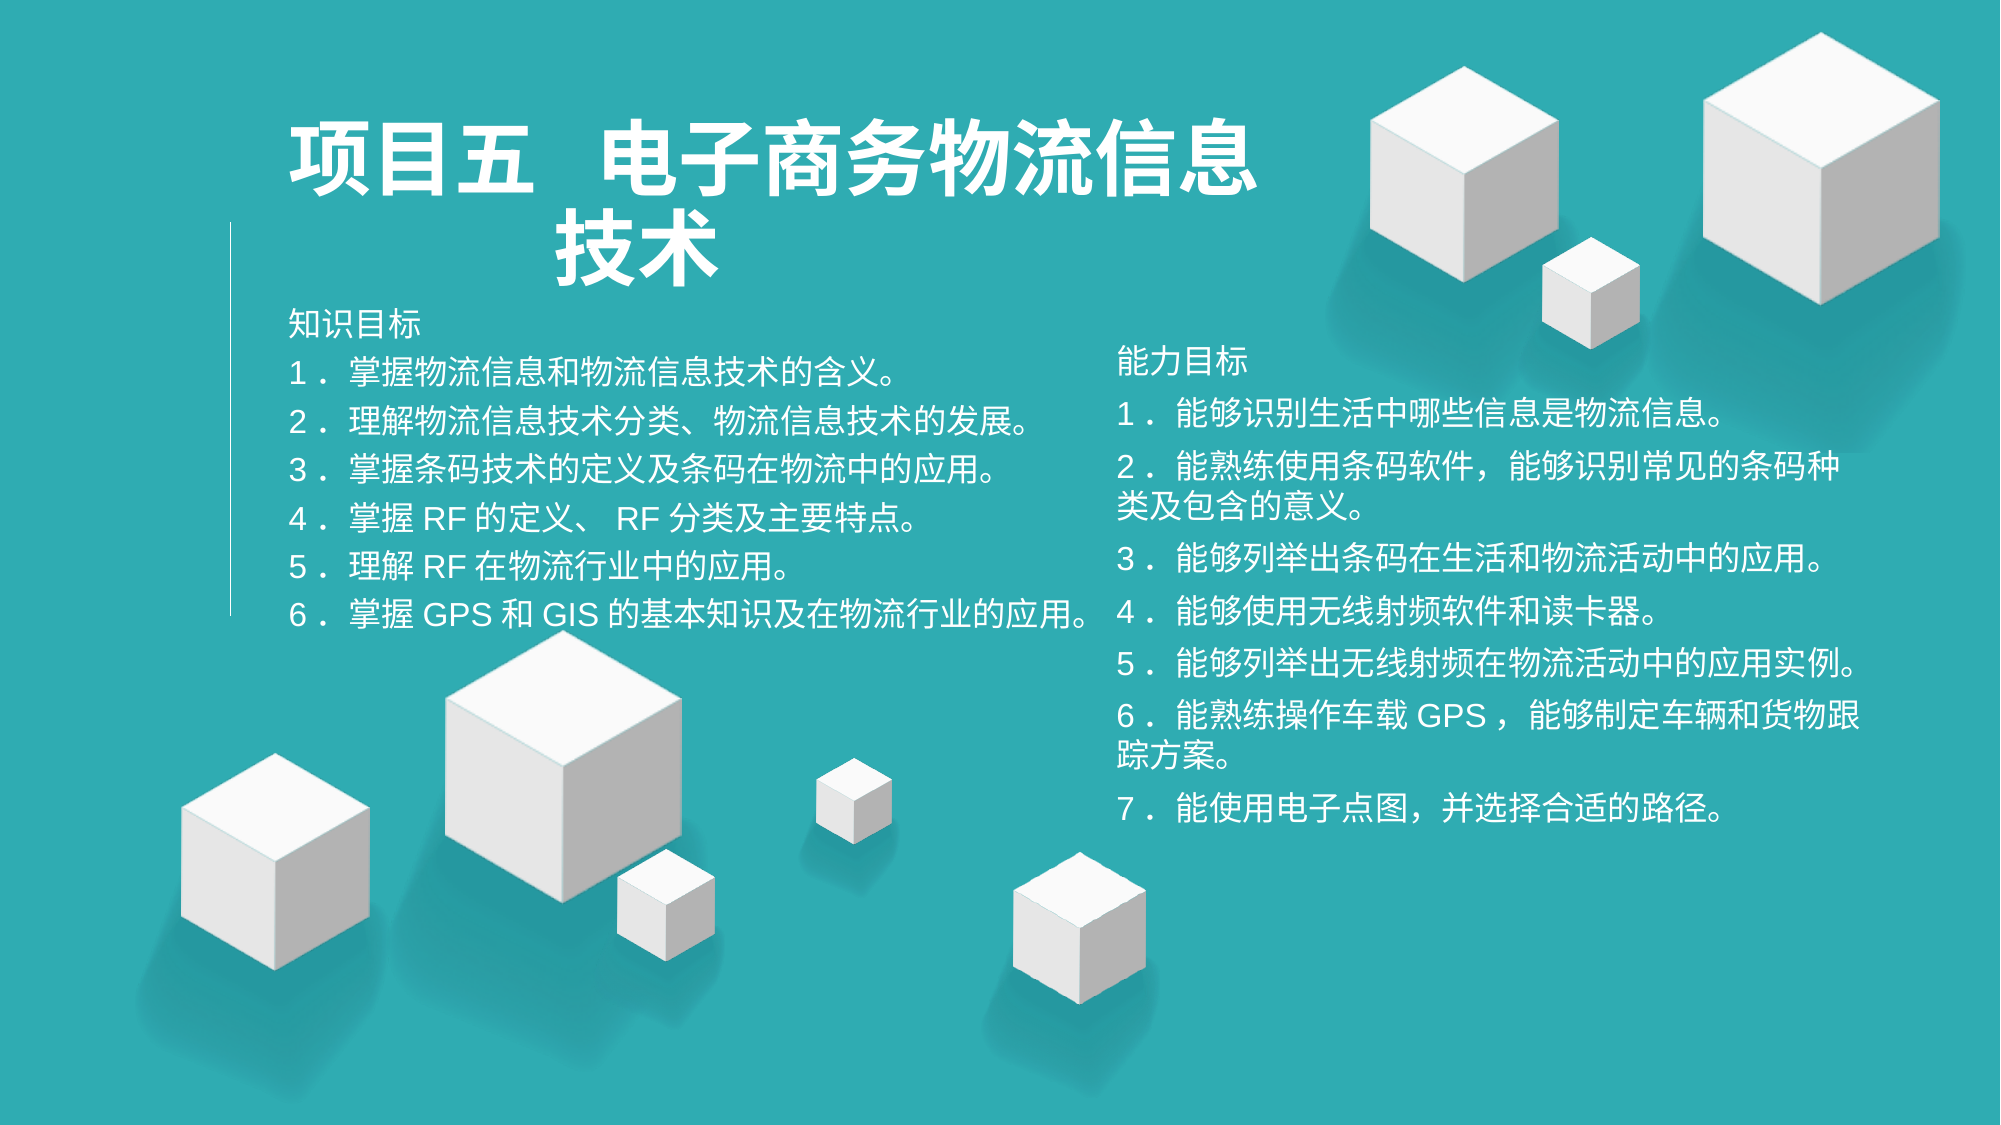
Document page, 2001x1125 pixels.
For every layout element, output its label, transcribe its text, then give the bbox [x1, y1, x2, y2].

subtitle 知识目标 1．掌握物流信息和物流信息技术的含义。 2．理解物流信息技术分类、物流信息技术的发展。 3．掌握条码技术的定义及条码在物流中的应用。 4．掌握RF的定义、RF分类及主要特点。 5．理解RF在物流行业中的应用。 6．掌握GPS和GIS的基本知识及在物流行业的应用。 [273, 415, 1101, 527]
text_box 能力目标 1．能够识别生活中哪些信息是物流信息。 2．能熟练使用条码软件，能够识别常见的条码种类及包含的意义。 3．能够列举出条码在生活和物流活动中的应用。 4．能够使用无线射频软件和读卡器。 5．能够列举出无线射频在物流活动中的应用实例。 6．能熟练操作车载GPS，能够制定车辆和货物跟踪方案。 7．能使用电子点图，并选择合适的路径。 [1101, 332, 1877, 835]
picture [981, 851, 1160, 1098]
picture [798, 757, 900, 898]
picture [1325, 31, 1986, 1081]
title 项目五 电子商务物流信息 技术 [273, 97, 1377, 319]
picture [135, 629, 725, 1104]
